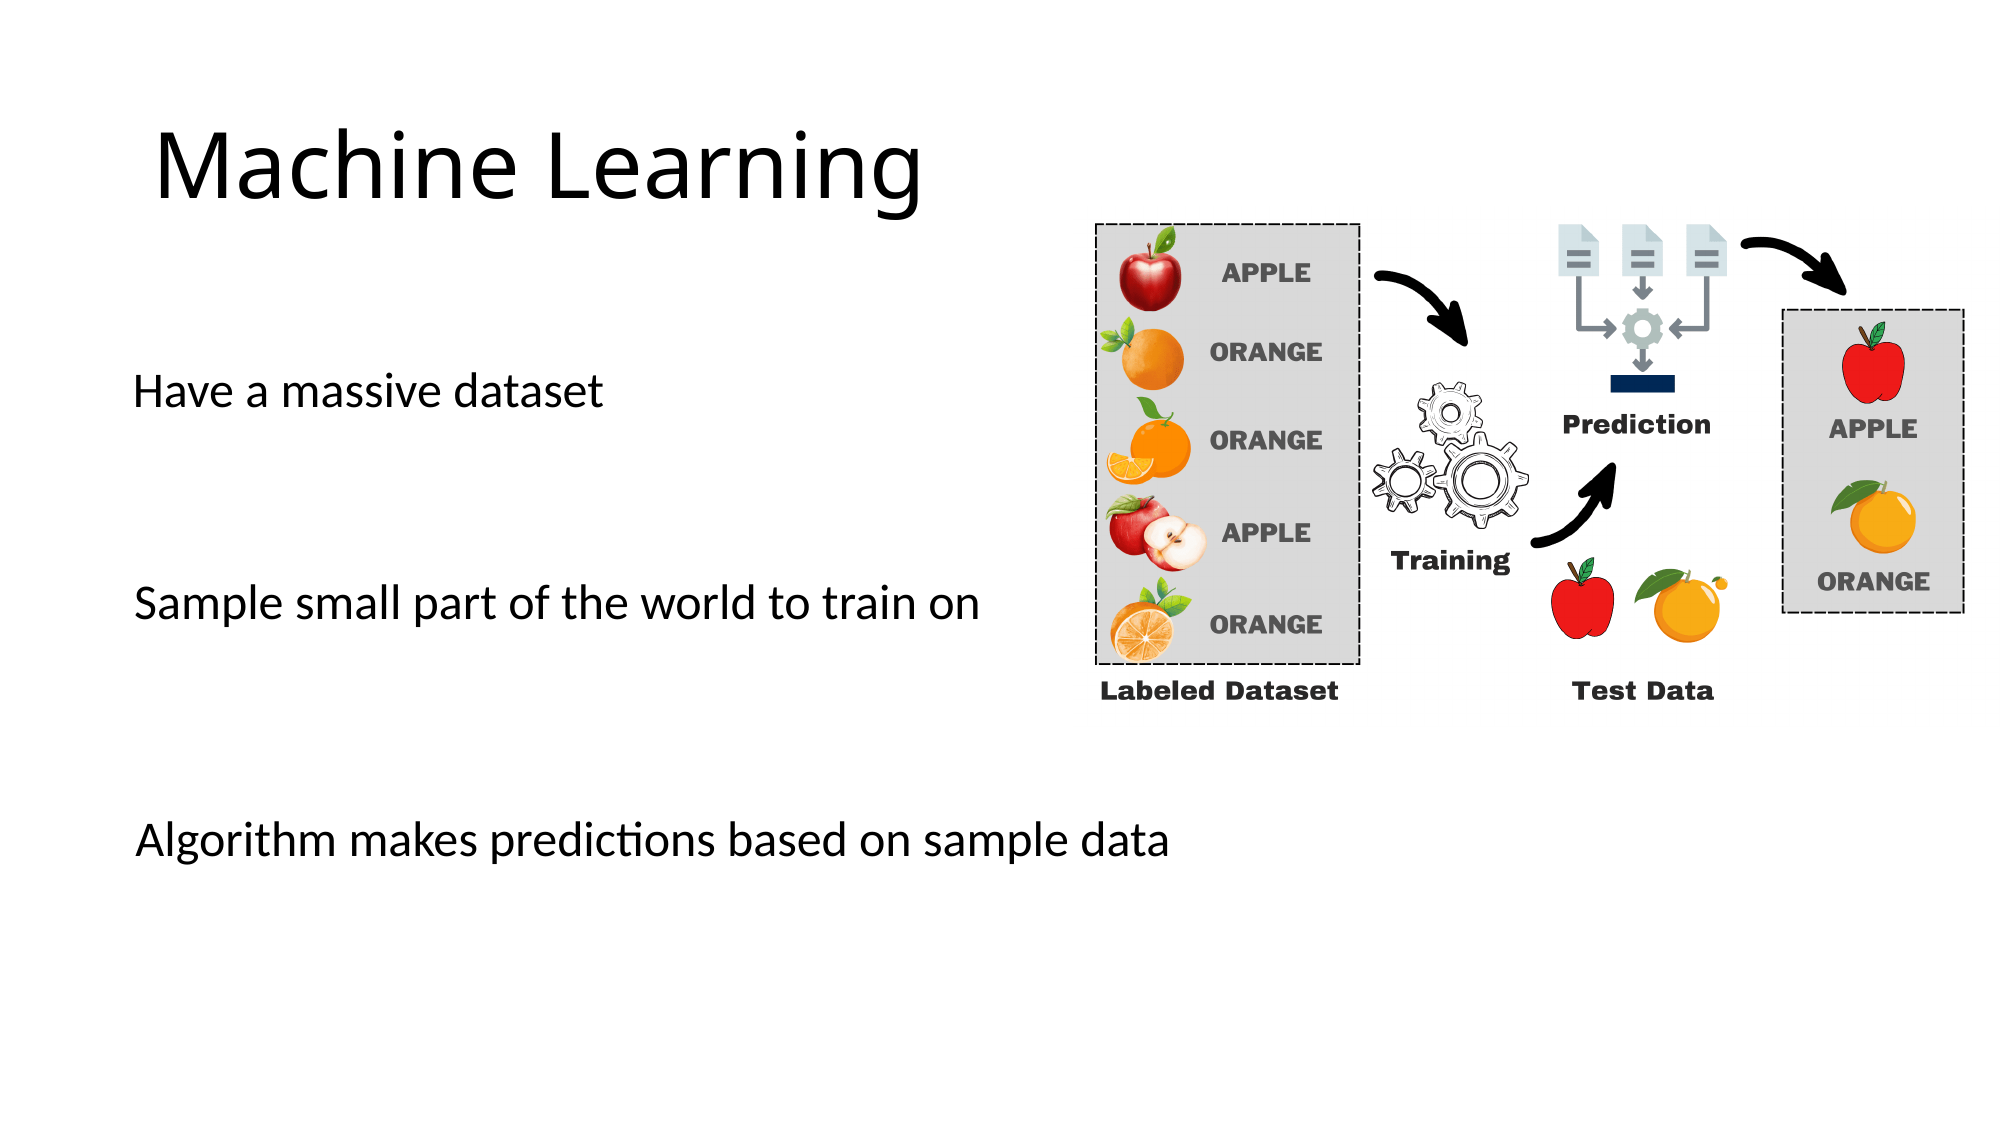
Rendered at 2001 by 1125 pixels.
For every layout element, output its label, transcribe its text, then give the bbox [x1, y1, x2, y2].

text_box Algorithm makes predictions based on sample data [120, 799, 1198, 875]
title Machine Learning [137, 59, 1863, 278]
picture [1073, 206, 2000, 727]
text_box Have a massive dataset [118, 349, 620, 425]
text_box Sample small part of the world to train on [119, 562, 997, 638]
